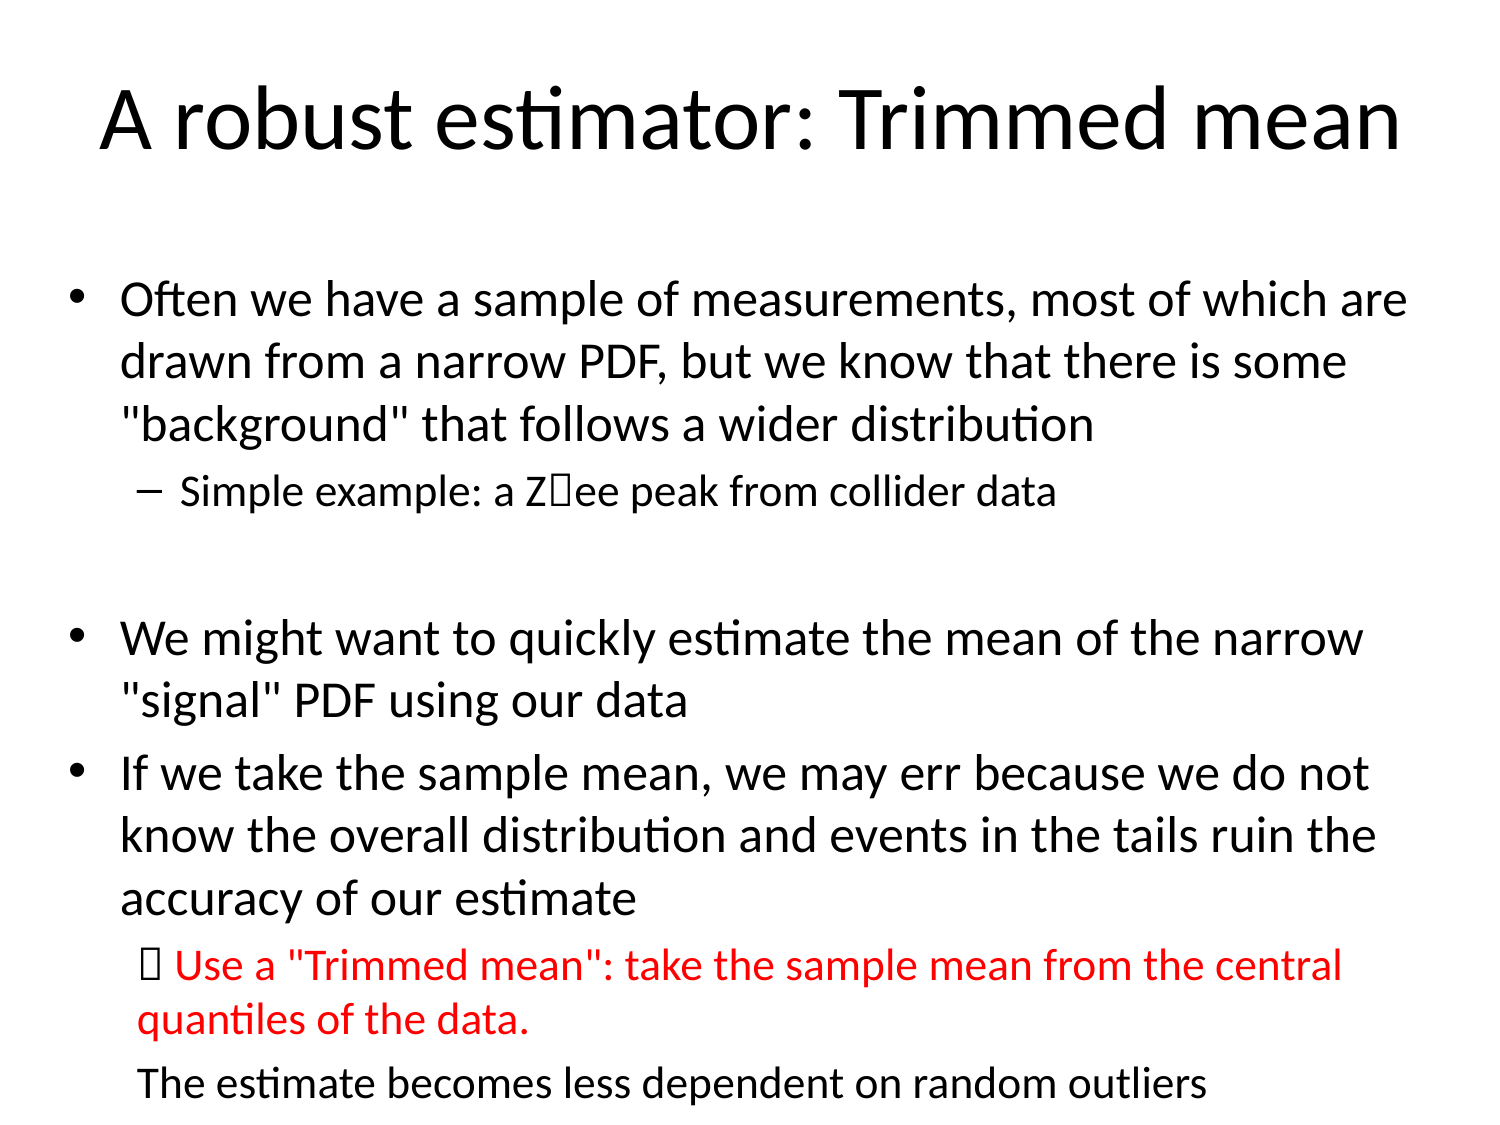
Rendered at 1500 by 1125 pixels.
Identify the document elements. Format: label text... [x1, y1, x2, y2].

list Often we have a sample of measurements, most of which are drawn from a narrow PDF, but we know that there is some "background" that follows a wider distribution Simple example: a Zee peak from collider data We might want to quickly estimate the mean of the narrow "signal" PDF using our data If we take the sample mean, we may err because we do not know the overall distribution and events in the tails ruin the accuracy of our estimate  Use a "Trimmed mean": take the sample mean from the central quantiles of the data. The estimate becomes less dependent on random outliers [53, 257, 1465, 1120]
title A robust estimator: Trimmed mean [76, 19, 1427, 207]
